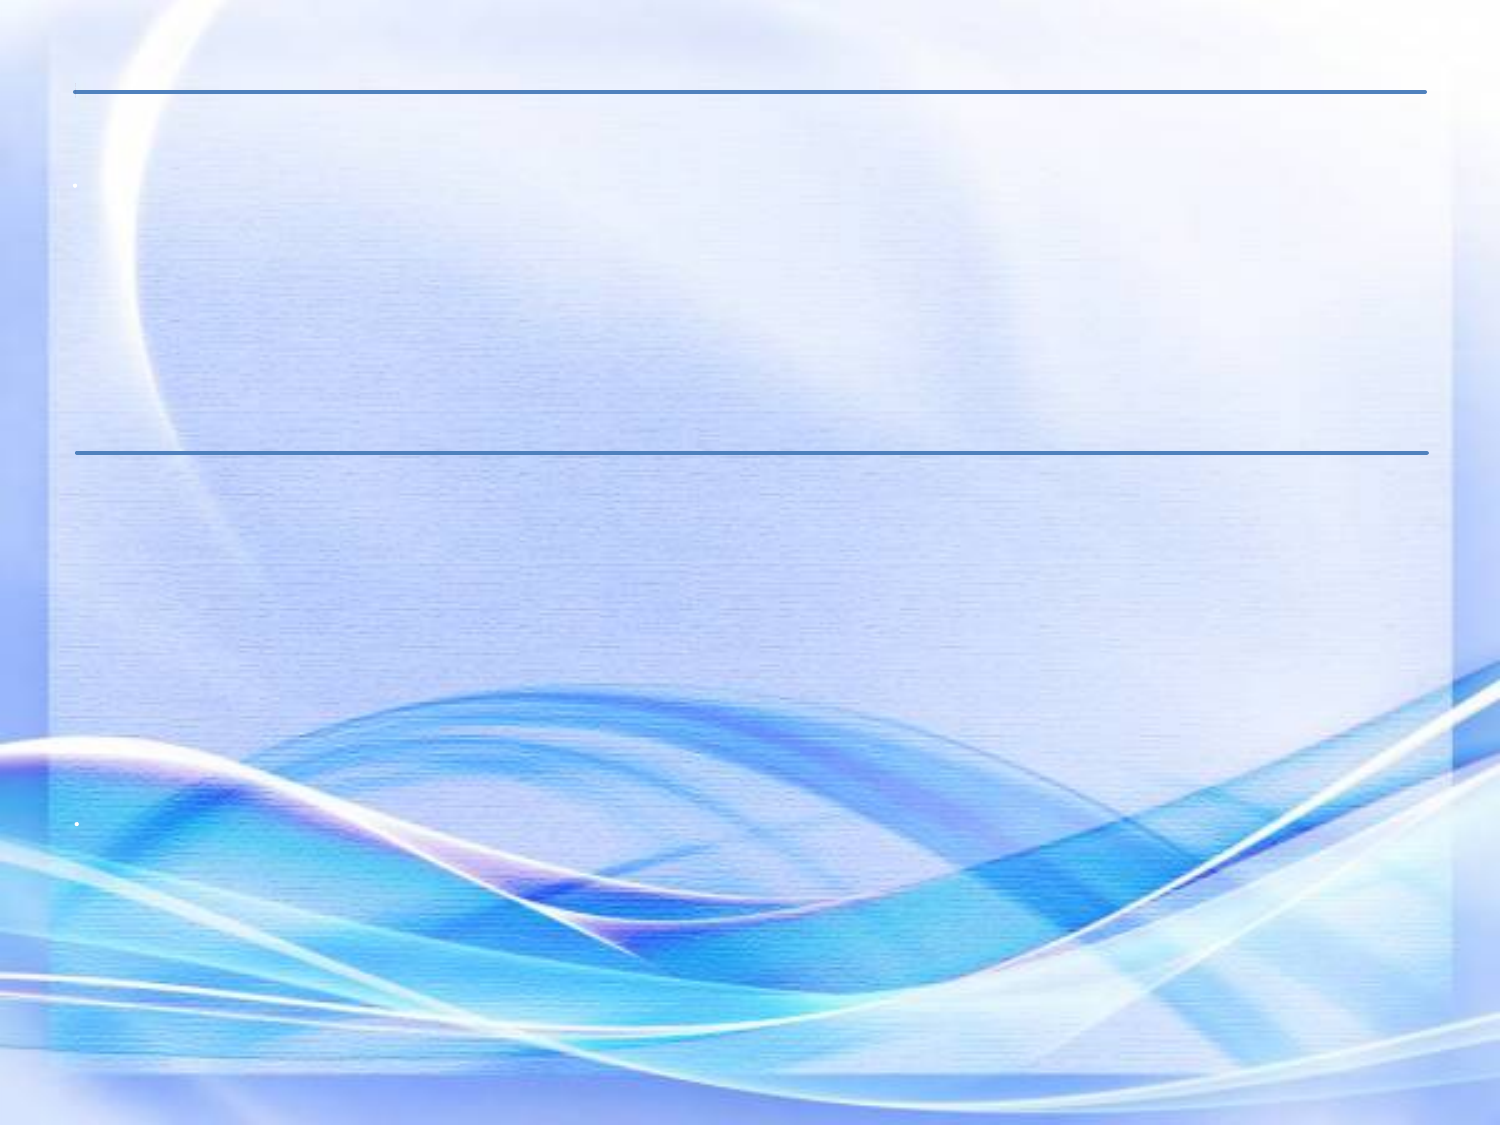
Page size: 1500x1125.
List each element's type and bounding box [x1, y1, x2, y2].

text_box [74, 44, 1426, 233]
text_box [76, 266, 1427, 1010]
picture [0, 0, 1500, 1125]
